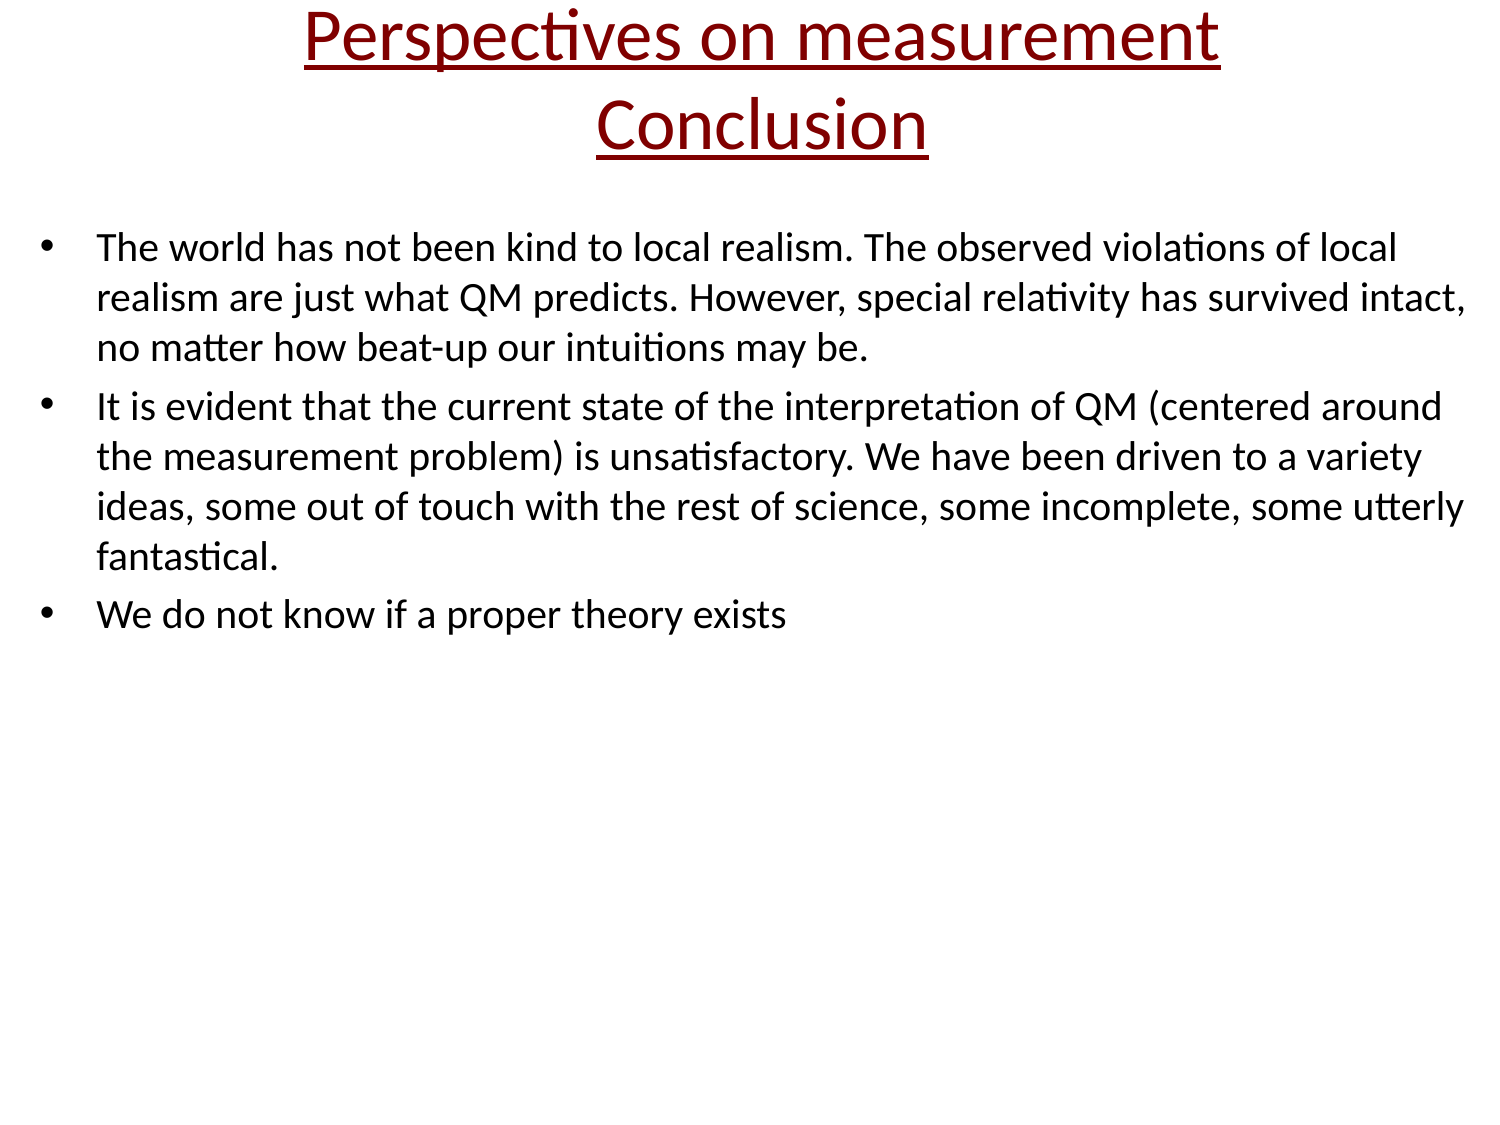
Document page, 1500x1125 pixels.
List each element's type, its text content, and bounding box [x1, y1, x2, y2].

title Perspectives on measurement Conclusion [87, 0, 1438, 150]
list The world has not been kind to local realism. The observed violations of local realism are just what QM predicts. However, special relativity has survived intact, no matter how beat-up our intuitions may be. It is evident that the current state of the interpretation of QM (centered around the measurement problem) is unsatisfactory. We have been driven to a variety ideas, some out of touch with the rest of science, some incomplete, some utterly fantastical. We do not know if a proper theory exists [24, 212, 1500, 1005]
